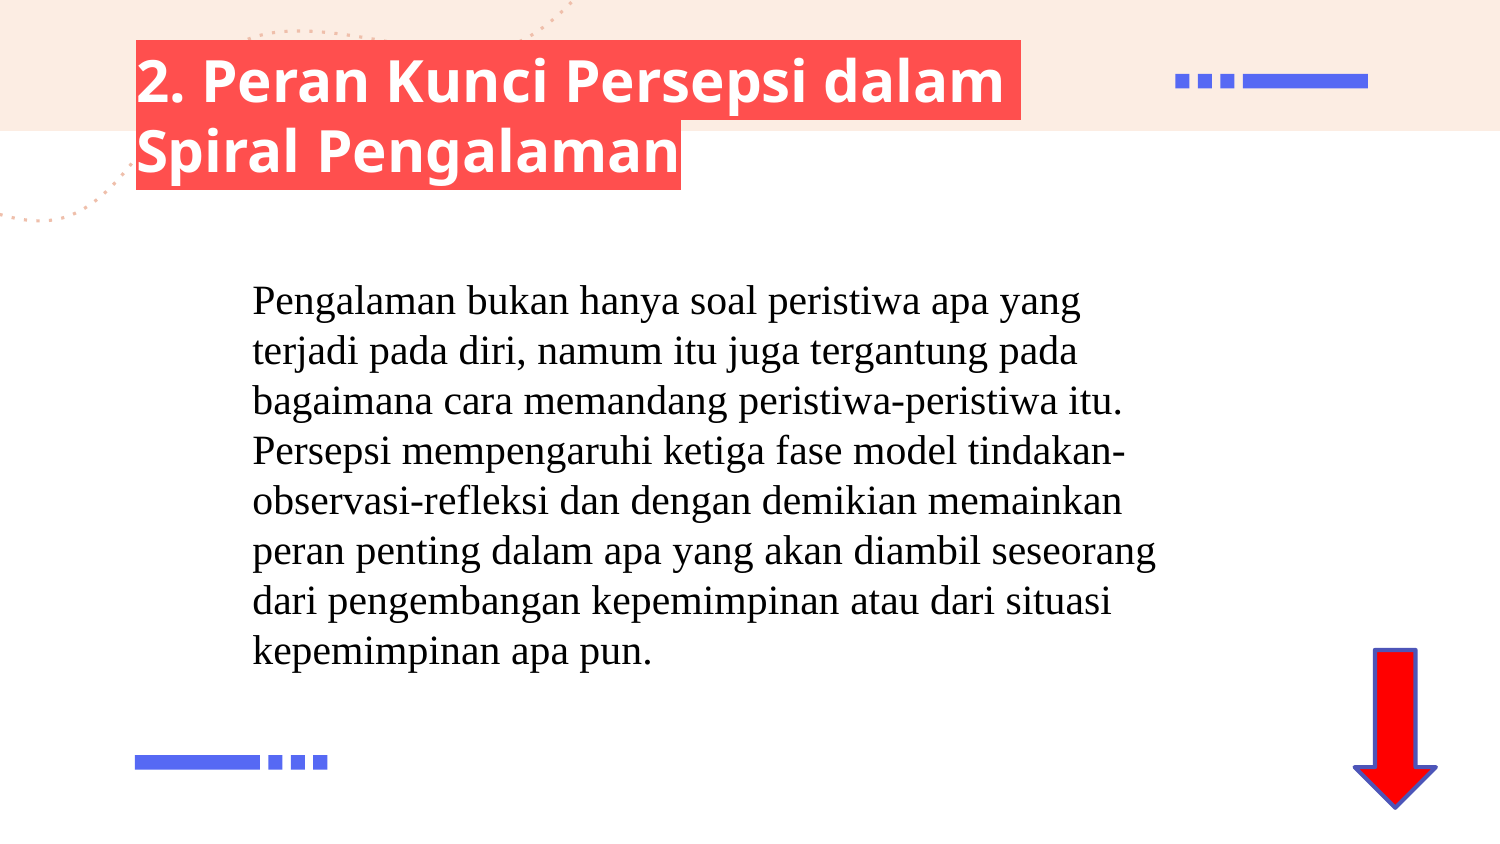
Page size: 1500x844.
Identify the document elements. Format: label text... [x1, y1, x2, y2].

text_box [1352, 647, 1438, 810]
title 2. Peran Kunci Persepsi dalam Spiral Pengalaman [121, 29, 1486, 124]
text_box Pengalaman bukan hanya soal peristiwa apa yang terjadi pada diri, namum itu juga tergantung pada bagaimana cara memandang peristiwa-peristiwa itu. Persepsi mempengaruhi ketiga fase model tindakan-observasi-refleksi dan dengan demikian memainkan peran penting dalam apa yang akan diambil seseorang dari pengembangan kepemimpinan atau dari situasi kepemimpinan apa pun. [235, 274, 1196, 671]
